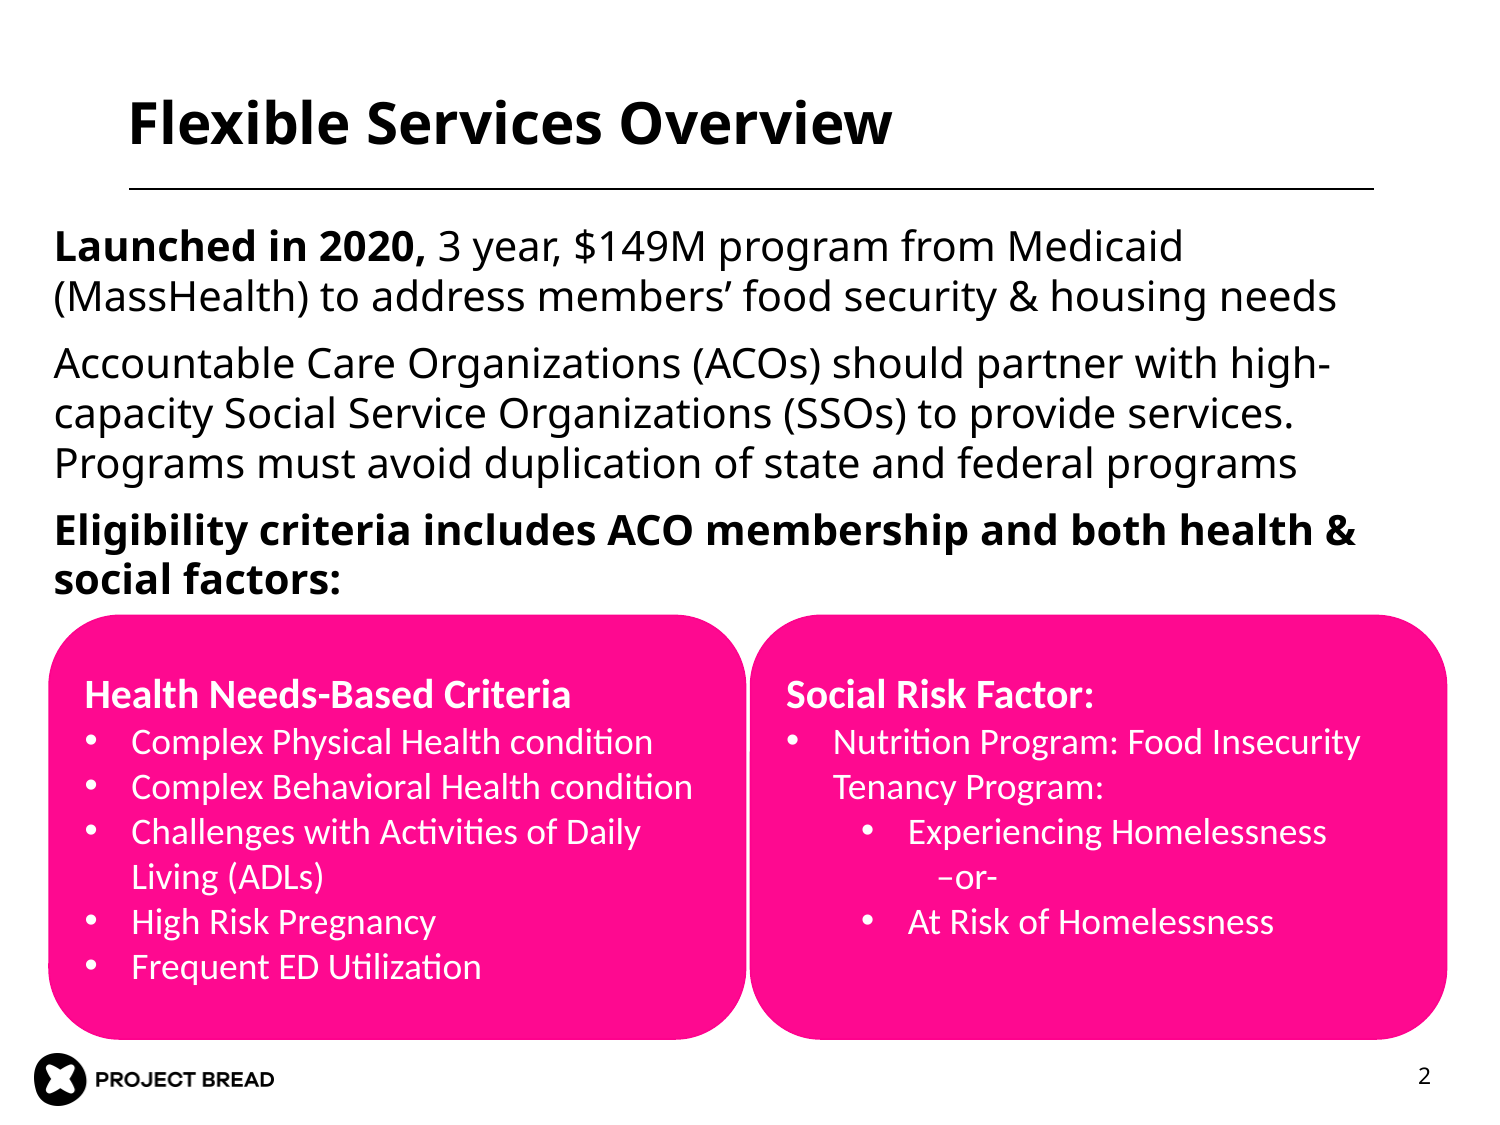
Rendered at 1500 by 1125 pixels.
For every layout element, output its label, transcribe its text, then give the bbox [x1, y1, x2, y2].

title Flexible Services Overview [127, 27, 1373, 158]
text_box Health Needs-Based Criteria Complex Physical Health condition Complex Behavioral Health condition Challenges with Activities of Daily Living (ADLs) High Risk Pregnancy Frequent ED Utilization [48, 614, 747, 1040]
list Launched in 2020, 3 year, $149M program from Medicaid (MassHealth) to address members’ food security & housing needs Accountable Care Organizations (ACOs) should partner with high-capacity Social Service Organizations (SSOs) to provide services. Programs must avoid duplication of state and federal programs Eligibility criteria includes ACO membership and both health & social factors: [52, 219, 1408, 992]
text_box Social Risk Factor: Nutrition Program: Food Insecurity Tenancy Program: Experiencing Homelessness –or- At Risk of Homelessness [749, 614, 1448, 1040]
picture [34, 1053, 274, 1106]
